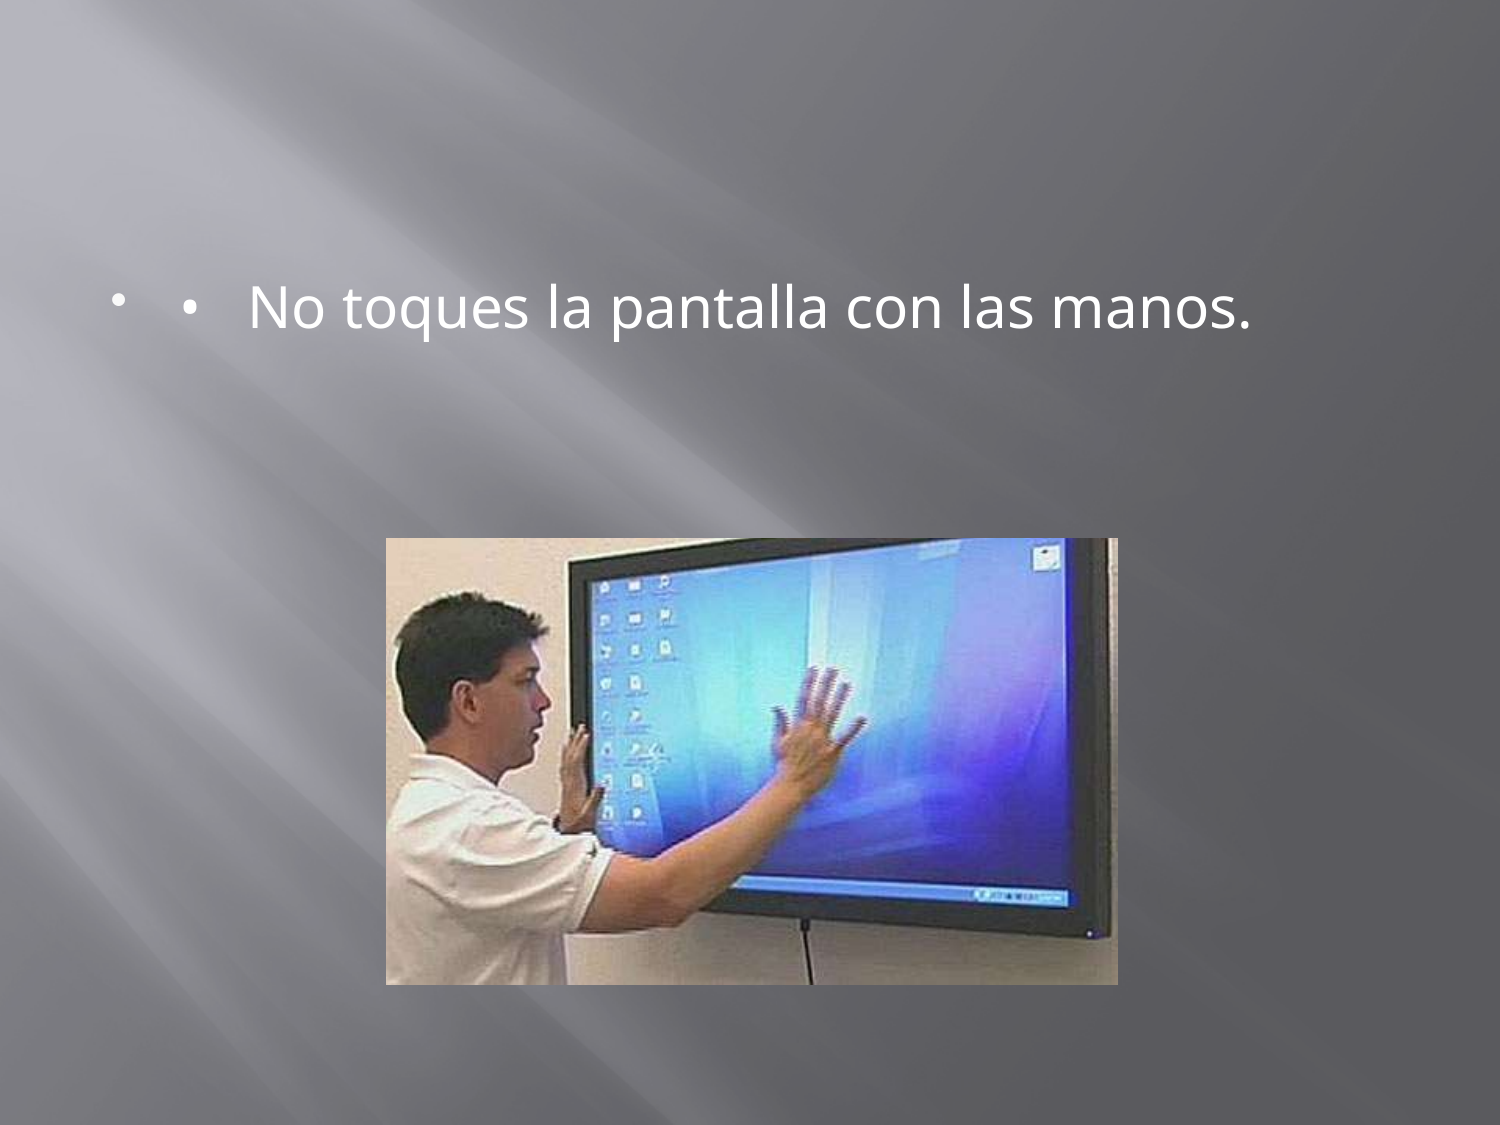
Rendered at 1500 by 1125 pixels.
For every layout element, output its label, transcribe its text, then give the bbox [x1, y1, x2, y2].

list • No toques la pantalla con las manos. [75, 262, 1425, 1035]
picture [386, 538, 1119, 985]
